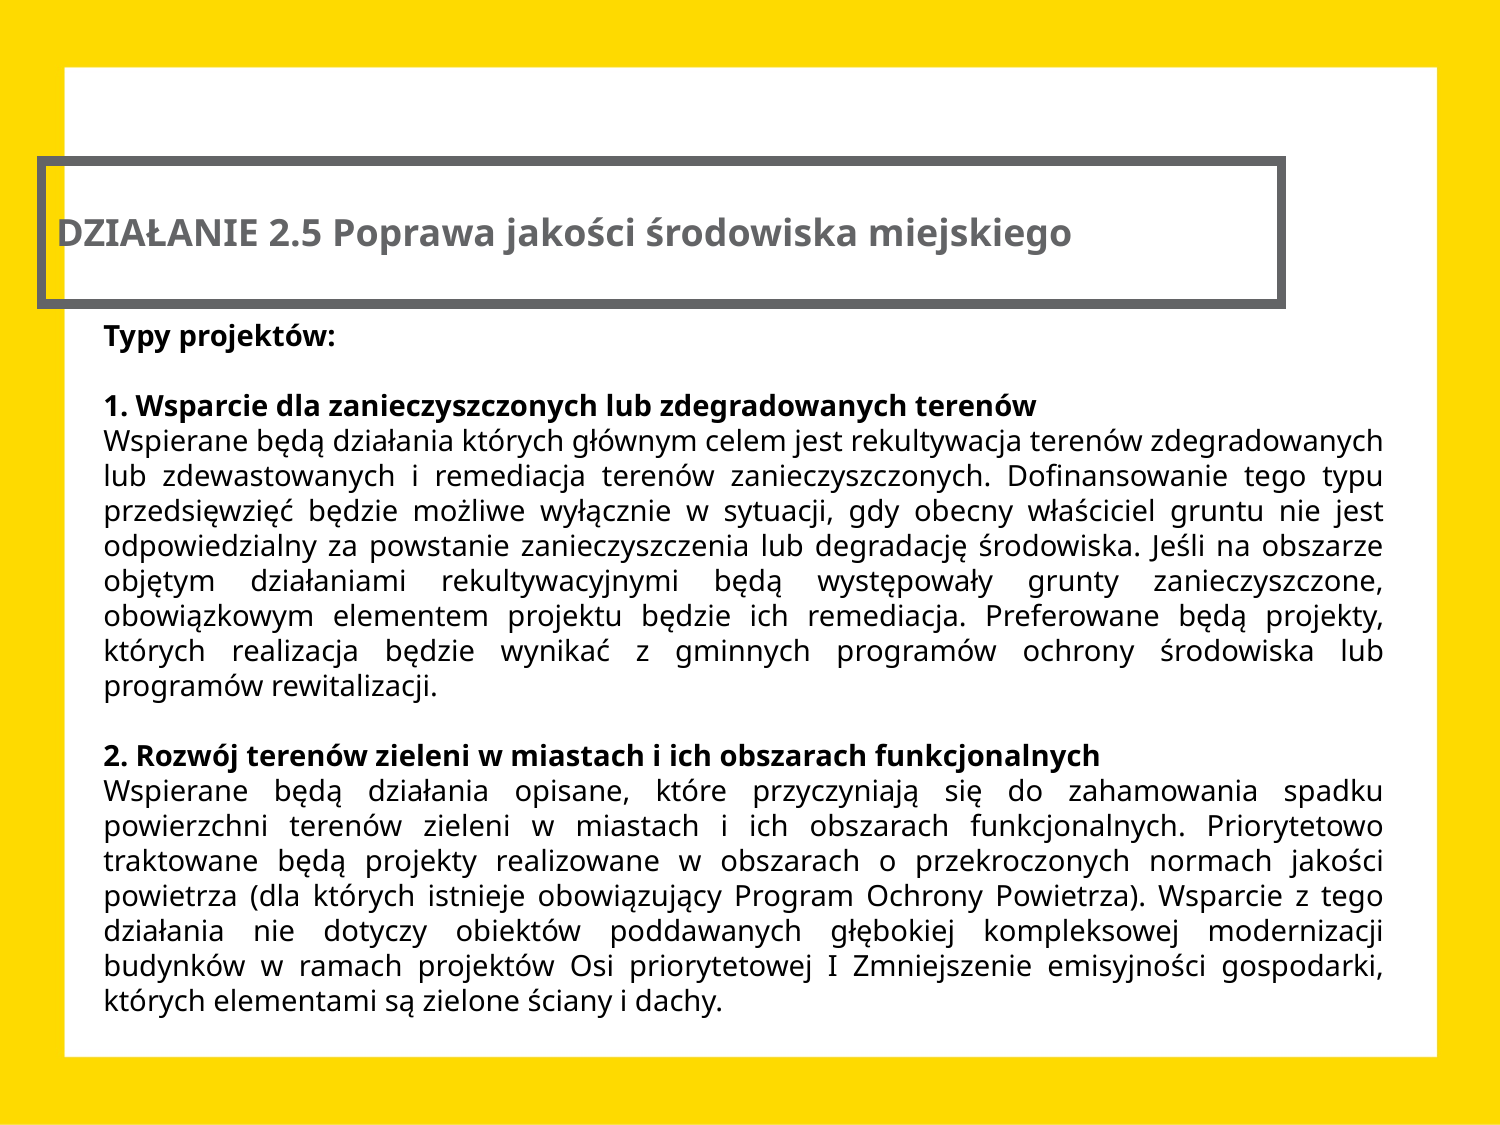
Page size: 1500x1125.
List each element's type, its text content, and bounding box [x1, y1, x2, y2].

text_box DZIAŁANIE 2.5 Poprawa jakości środowiska miejskiego [41, 160, 1282, 305]
picture [0, 0, 1500, 1125]
text_box Typy projektów: 1. Wsparcie dla zanieczyszczonych lub zdegradowanych terenów Wspierane będą działania których głównym celem jest rekultywacja terenów zdegradowanych lub zdewastowanych i remediacja terenów zanieczyszczonych. Dofinansowanie tego typu przedsięwzięć będzie możliwe wyłącznie w sytuacji, gdy obecny właściciel gruntu nie jest odpowiedzialny za powstanie zanieczyszczenia lub degradację środowiska. Jeśli na obszarze objętym działaniami rekultywacyjnymi będą występowały grunty zanieczyszczone, obowiązkowym elementem projektu będzie ich remediacja. Preferowane będą projekty, których realizacja będzie wynikać z gminnych programów ochrony środowiska lub programów rewitalizacji. 2. Rozwój terenów zieleni w miastach i ich obszarach funkcjonalnych Wspierane będą działania opisane, które przyczyniają się do zahamowania spadku powierzchni terenów zieleni w miastach i ich obszarach funkcjonalnych. Priorytetowo traktowane będą projekty realizowane w obszarach o przekroczonych normach jakości powietrza (dla których istnieje obowiązujący Program Ochrony Powietrza). Wsparcie z tego działania nie dotyczy obiektów poddawanych głębokiej kompleksowej modernizacji budynków w ramach projektów Osi priorytetowej I Zmniejszenie emisyjności gospodarki, których elementami są zielone ściany i dachy. [88, 310, 1400, 1025]
